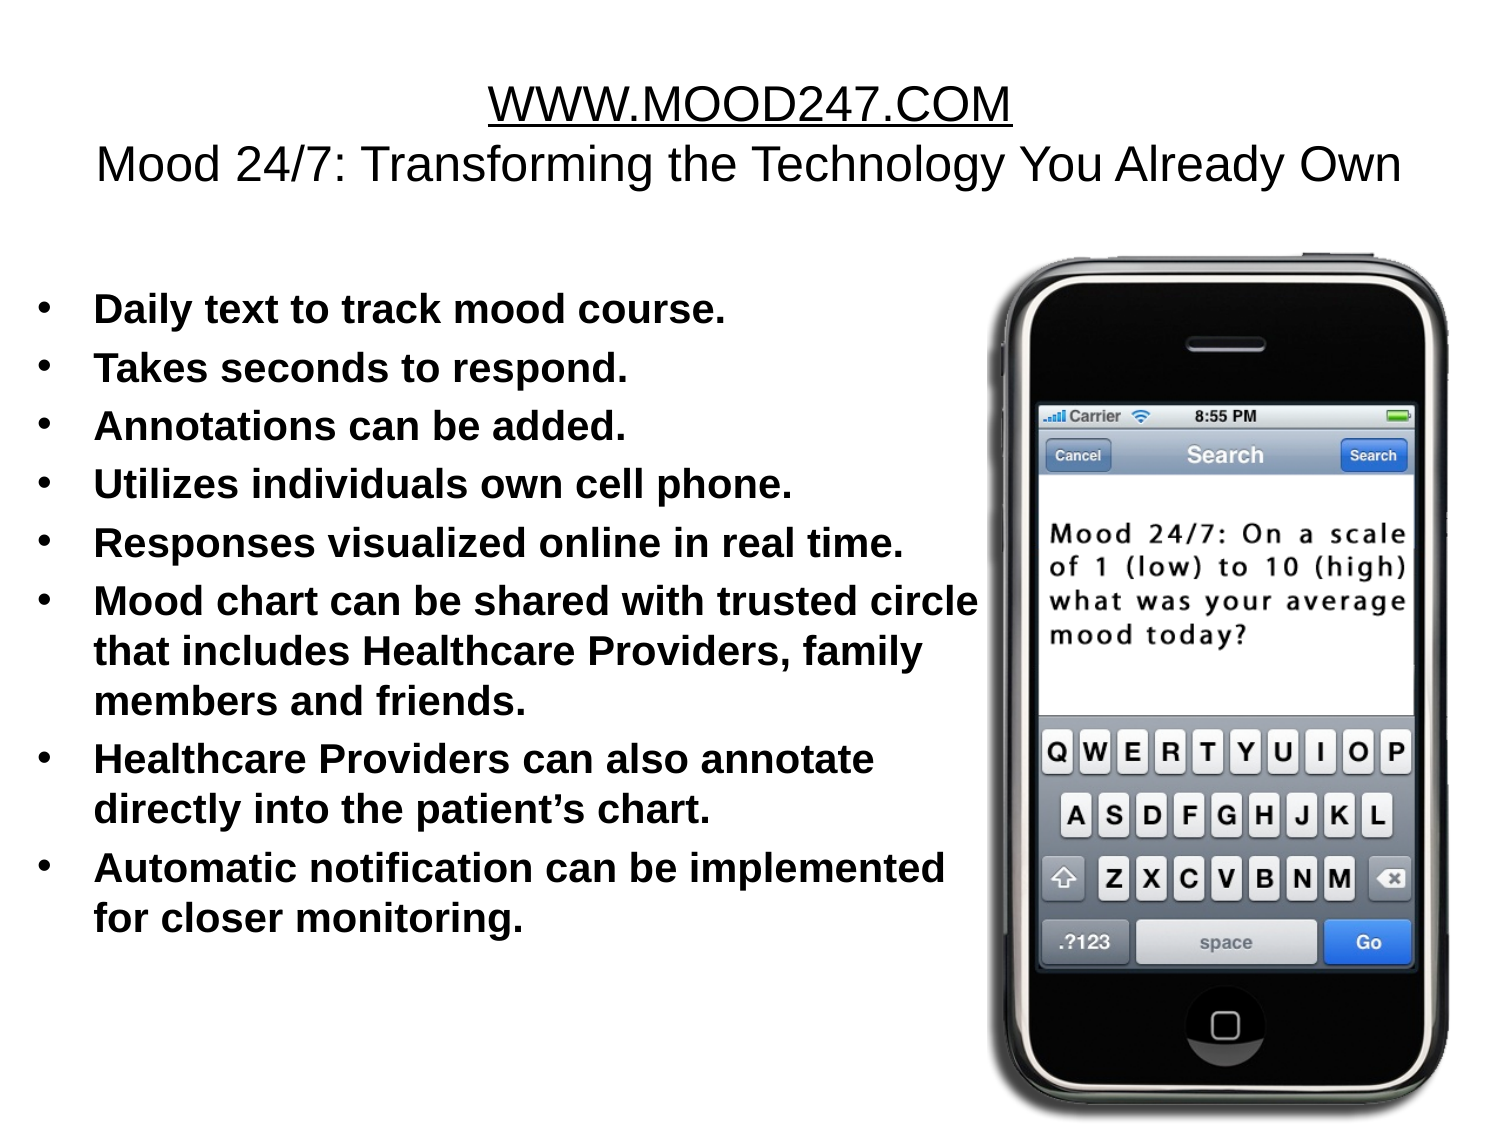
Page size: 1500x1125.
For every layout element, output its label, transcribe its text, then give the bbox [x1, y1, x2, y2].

title WWW.MOOD247.COM Mood 24/7: Transforming the Technology You Already Own [75, 37, 1425, 225]
list Daily text to track mood course. Takes seconds to respond. Annotations can be added. Utilizes individuals own cell phone. Responses visualized online in real time. Mood chart can be shared with trusted circle that includes Healthcare Providers, family members and friends. Healthcare Providers can also annotate directly into the patient’s chart. Automatic notification can be implemented for closer monitoring. [22, 274, 982, 850]
picture [987, 241, 1463, 1125]
